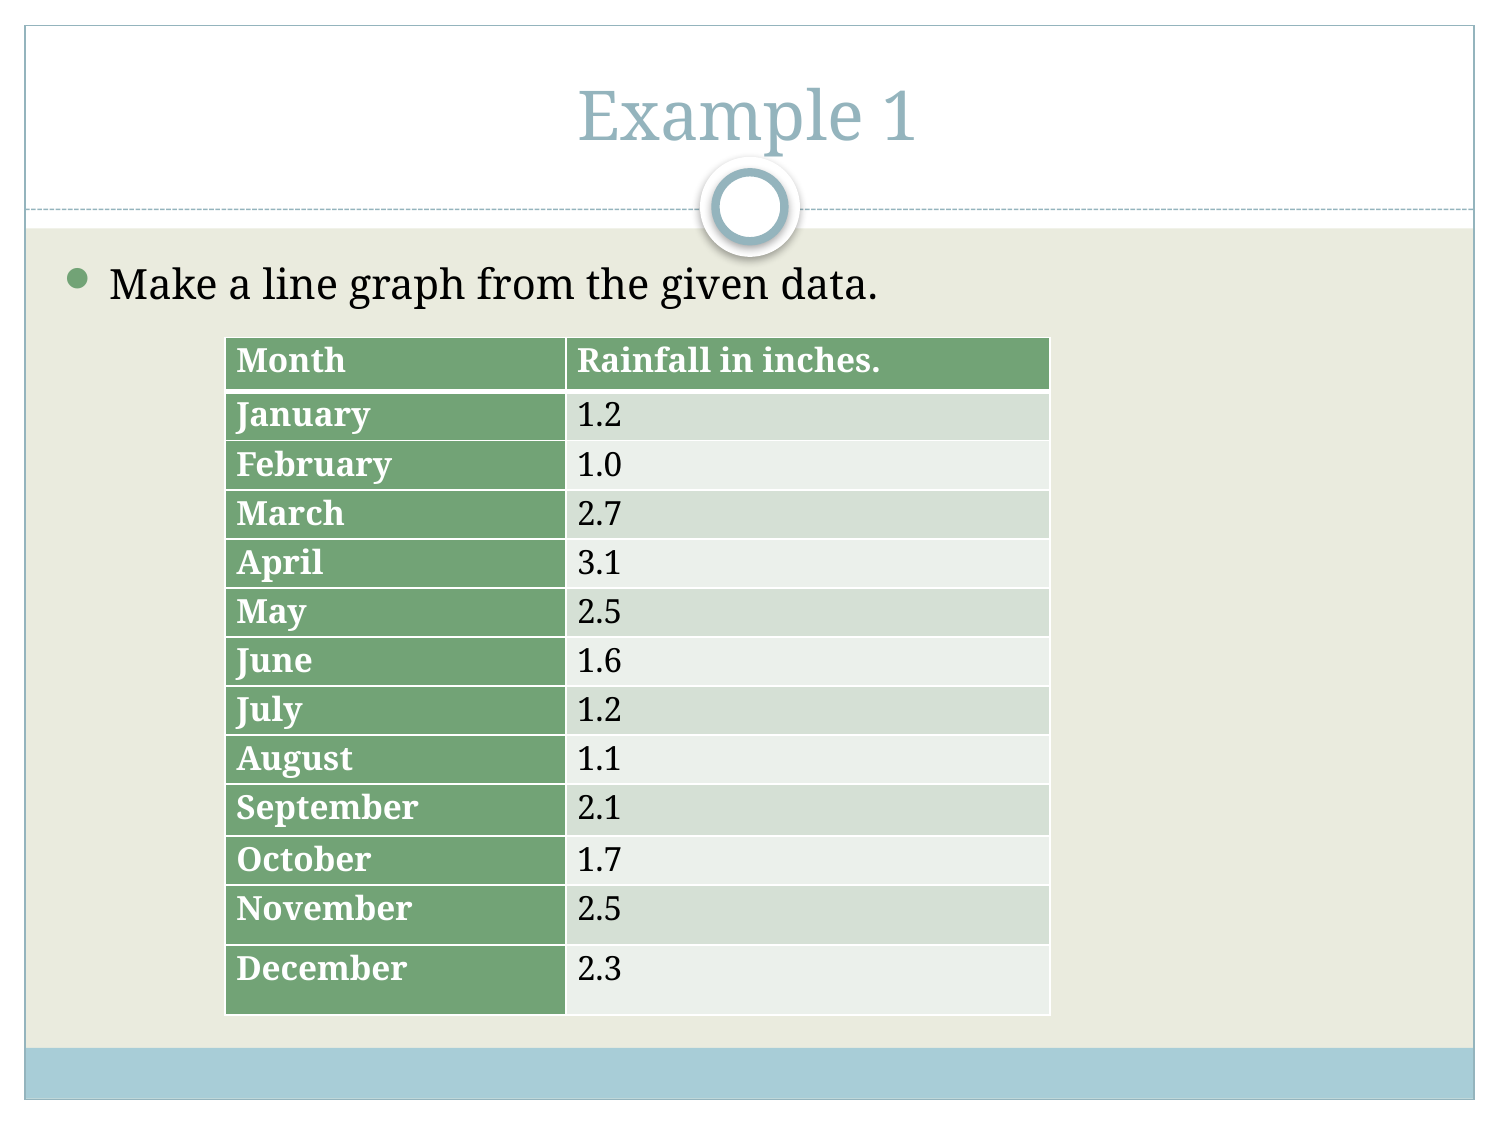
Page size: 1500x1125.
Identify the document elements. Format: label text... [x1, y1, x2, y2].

table_cell May [226, 589, 565, 636]
table_cell 2.5 [567, 886, 1049, 944]
table_cell January [226, 394, 565, 440]
table_cell 2.5 [567, 589, 1049, 636]
table_cell November [226, 886, 565, 944]
table_cell June [226, 638, 565, 685]
table_cell October [226, 837, 565, 884]
table_cell 1.1 [567, 736, 1049, 783]
list Make a line graph from the given data. [49, 250, 1445, 1001]
table_cell March [226, 491, 565, 538]
table_cell 1.2 [567, 394, 1049, 440]
table_cell February [226, 441, 565, 489]
table_cell 1.0 [567, 441, 1049, 489]
table_cell July [226, 687, 565, 734]
table_cell September [226, 785, 565, 835]
table_cell 3.1 [567, 540, 1049, 587]
table_cell 2.3 [567, 946, 1049, 1014]
title Example 1 [49, 37, 1450, 162]
table_header Month [226, 338, 565, 389]
table_header Rainfall in inches. [567, 338, 1049, 389]
table_cell 1.6 [567, 638, 1049, 685]
table_cell 1.7 [567, 837, 1049, 884]
table_cell April [226, 540, 565, 587]
table_cell December [226, 946, 565, 1014]
table_cell 1.2 [567, 687, 1049, 734]
table_cell 2.1 [567, 785, 1049, 835]
table_cell 2.7 [567, 491, 1049, 538]
table_cell August [226, 736, 565, 783]
